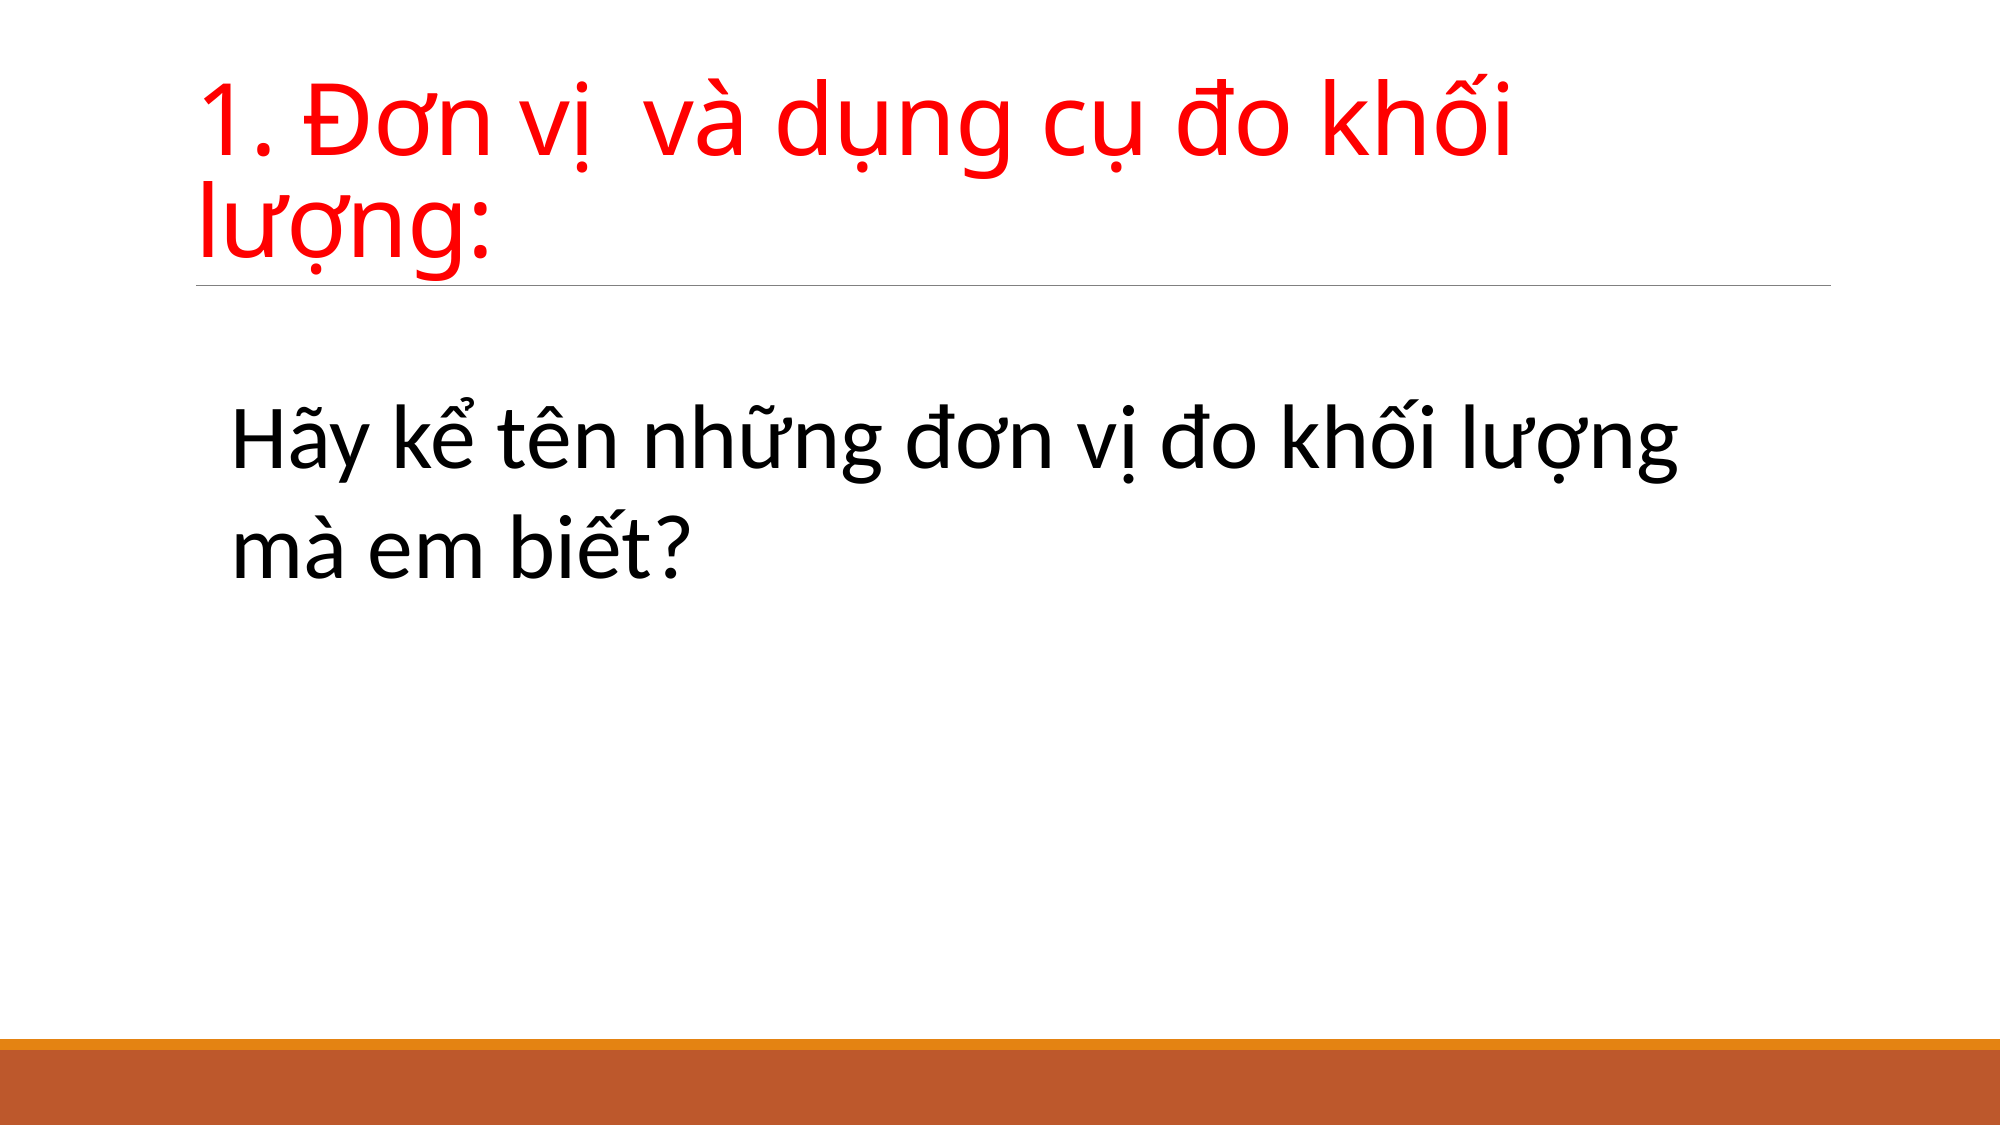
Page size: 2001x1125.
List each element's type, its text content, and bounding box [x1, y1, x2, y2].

title 1. Đơn vị và dụng cụ đo khối lượng: [180, 47, 1830, 285]
text_box Hãy kể tên những đơn vị đo khối lượng mà em biết? [215, 369, 1785, 604]
